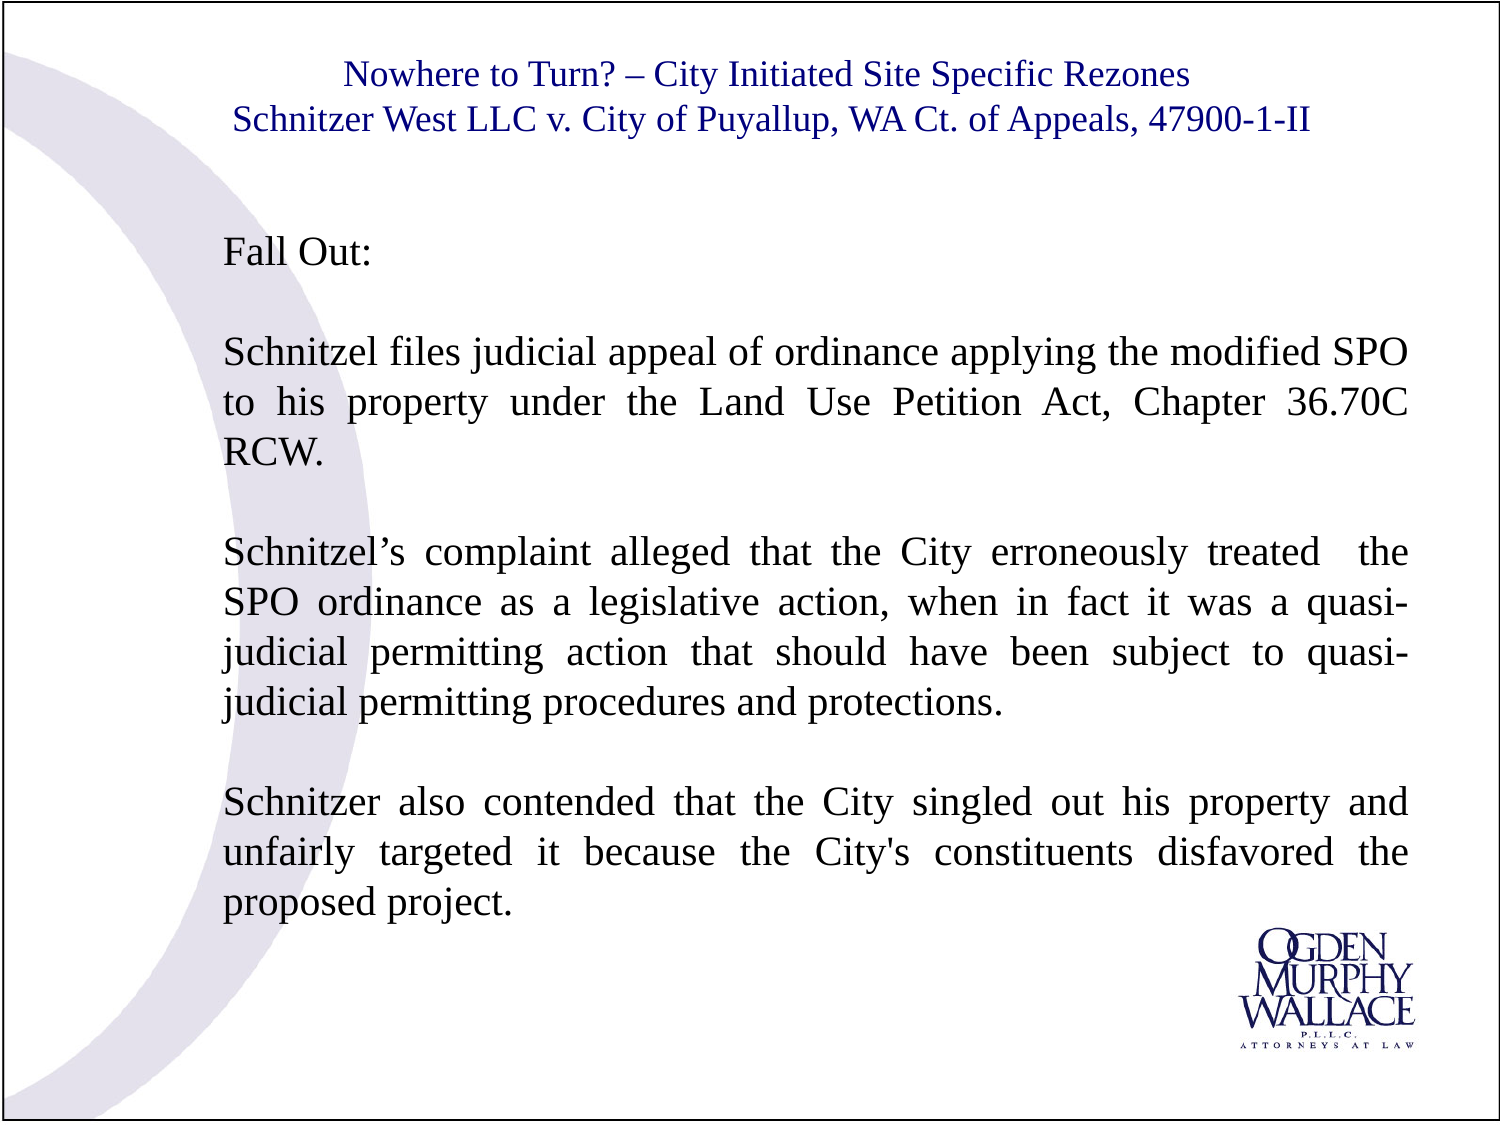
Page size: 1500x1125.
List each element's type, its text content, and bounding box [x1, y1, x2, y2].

title Nowhere to Turn? – City Initiated Site Specific Rezones Schnitzer West LLC v. City of Puyallup, WA Ct. of Appeals, 47900-1-II [106, 24, 1438, 163]
picture [0, 0, 1500, 1125]
list Fall Out: Schnitzel files judicial appeal of ordinance applying the modified SPO to his property under the Land Use Petition Act, Chapter 36.70C RCW. Schnitzel’s complaint alleged that the City erroneously treated the SPO ordinance as a legislative action, when in fact it was a quasi-judicial permitting action that should have been subject to quasi-judicial permitting procedures and protections. Schnitzer also contended that the City singled out his property and unfairly targeted it because the City's constituents disfavored the proposed project. [207, 216, 1425, 963]
